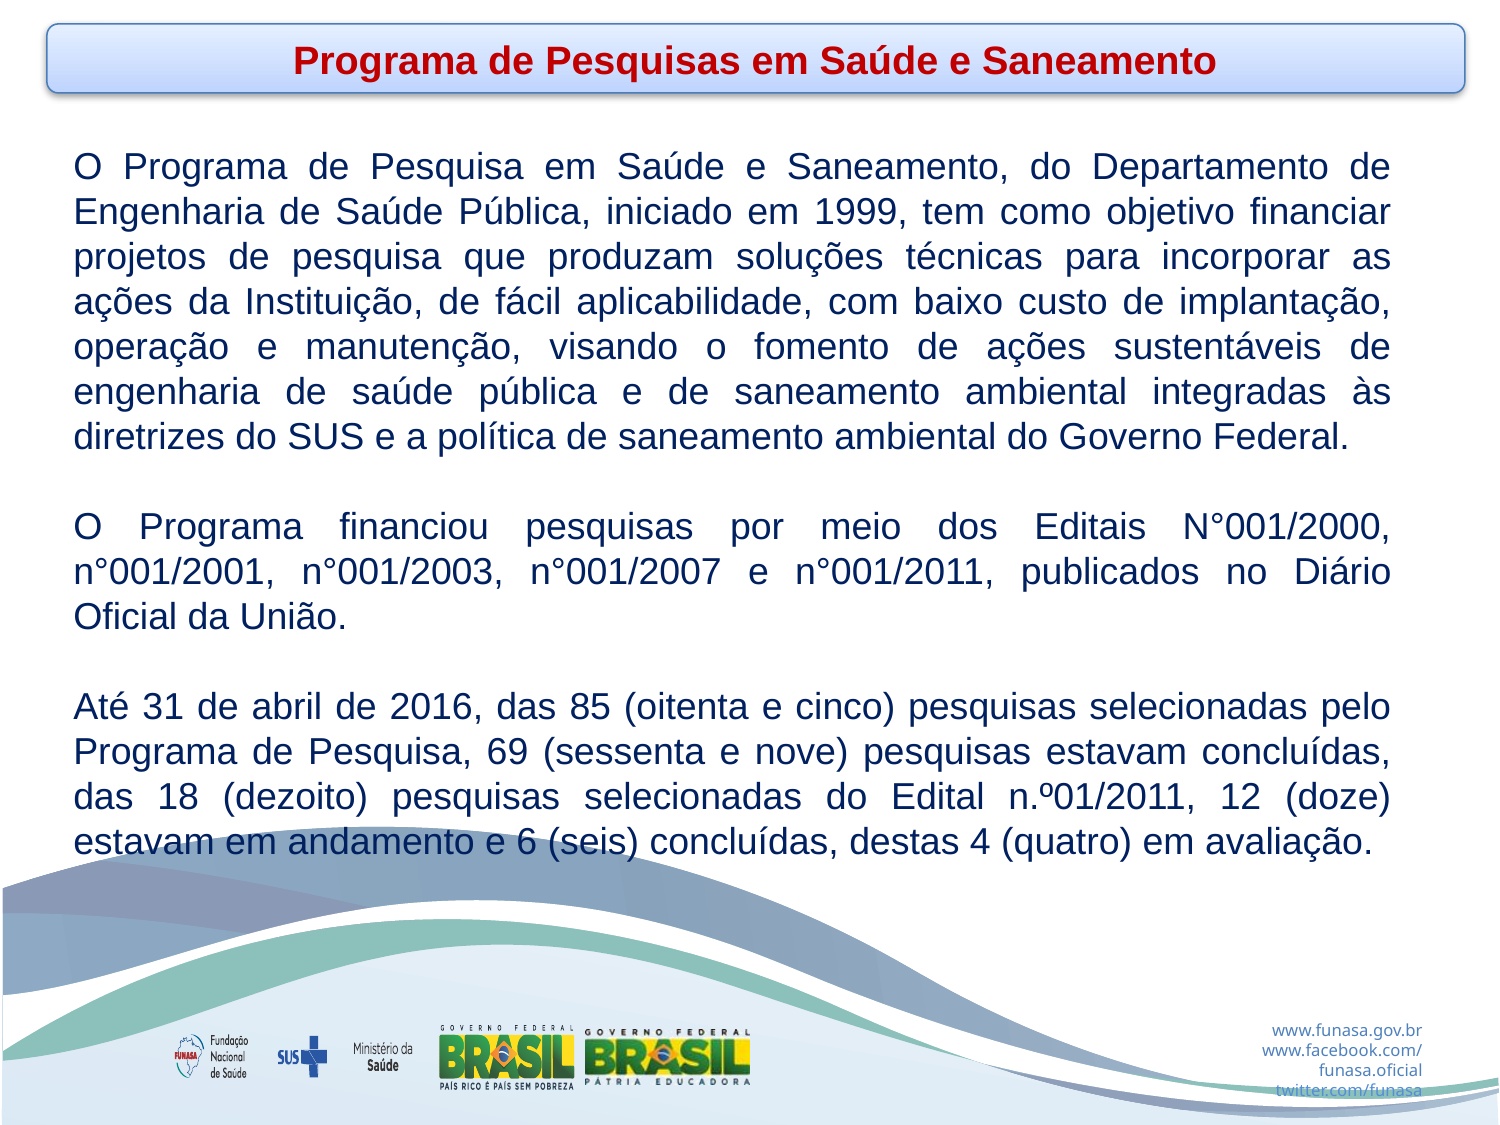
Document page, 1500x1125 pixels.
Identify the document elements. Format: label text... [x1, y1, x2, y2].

text_box O Programa de Pesquisa em Saúde e Saneamento, do Departamento de Engenharia de Saúde Pública, iniciado em 1999, tem como objetivo financiar projetos de pesquisa que produzam soluções técnicas para incorporar as ações da Instituição, de fácil aplicabilidade, com baixo custo de implantação, operação e manutenção, visando o fomento de ações sustentáveis de engenharia de saúde pública e de saneamento ambiental integradas às diretrizes do SUS e a política de saneamento ambiental do Governo Federal. O Programa financiou pesquisas por meio dos Editais N°001/2000, n°001/2001, n°001/2003, n°001/2007 e n°001/2011, publicados no Diário Oficial da União. Até 31 de abril de 2016, das 85 (oitenta e cinco) pesquisas selecionadas pelo Programa de Pesquisa, 69 (sessenta e nove) pesquisas estavam concluídas, das 18 (dezoito) pesquisas selecionadas do Edital n.º01/2011, 12 (doze) estavam em andamento e 6 (seis) concluídas, destas 4 (quatro) em avaliação. [58, 134, 1407, 920]
text_box Programa de Pesquisas em Saúde e Saneamento [46, 23, 1466, 94]
picture [585, 1029, 750, 1085]
